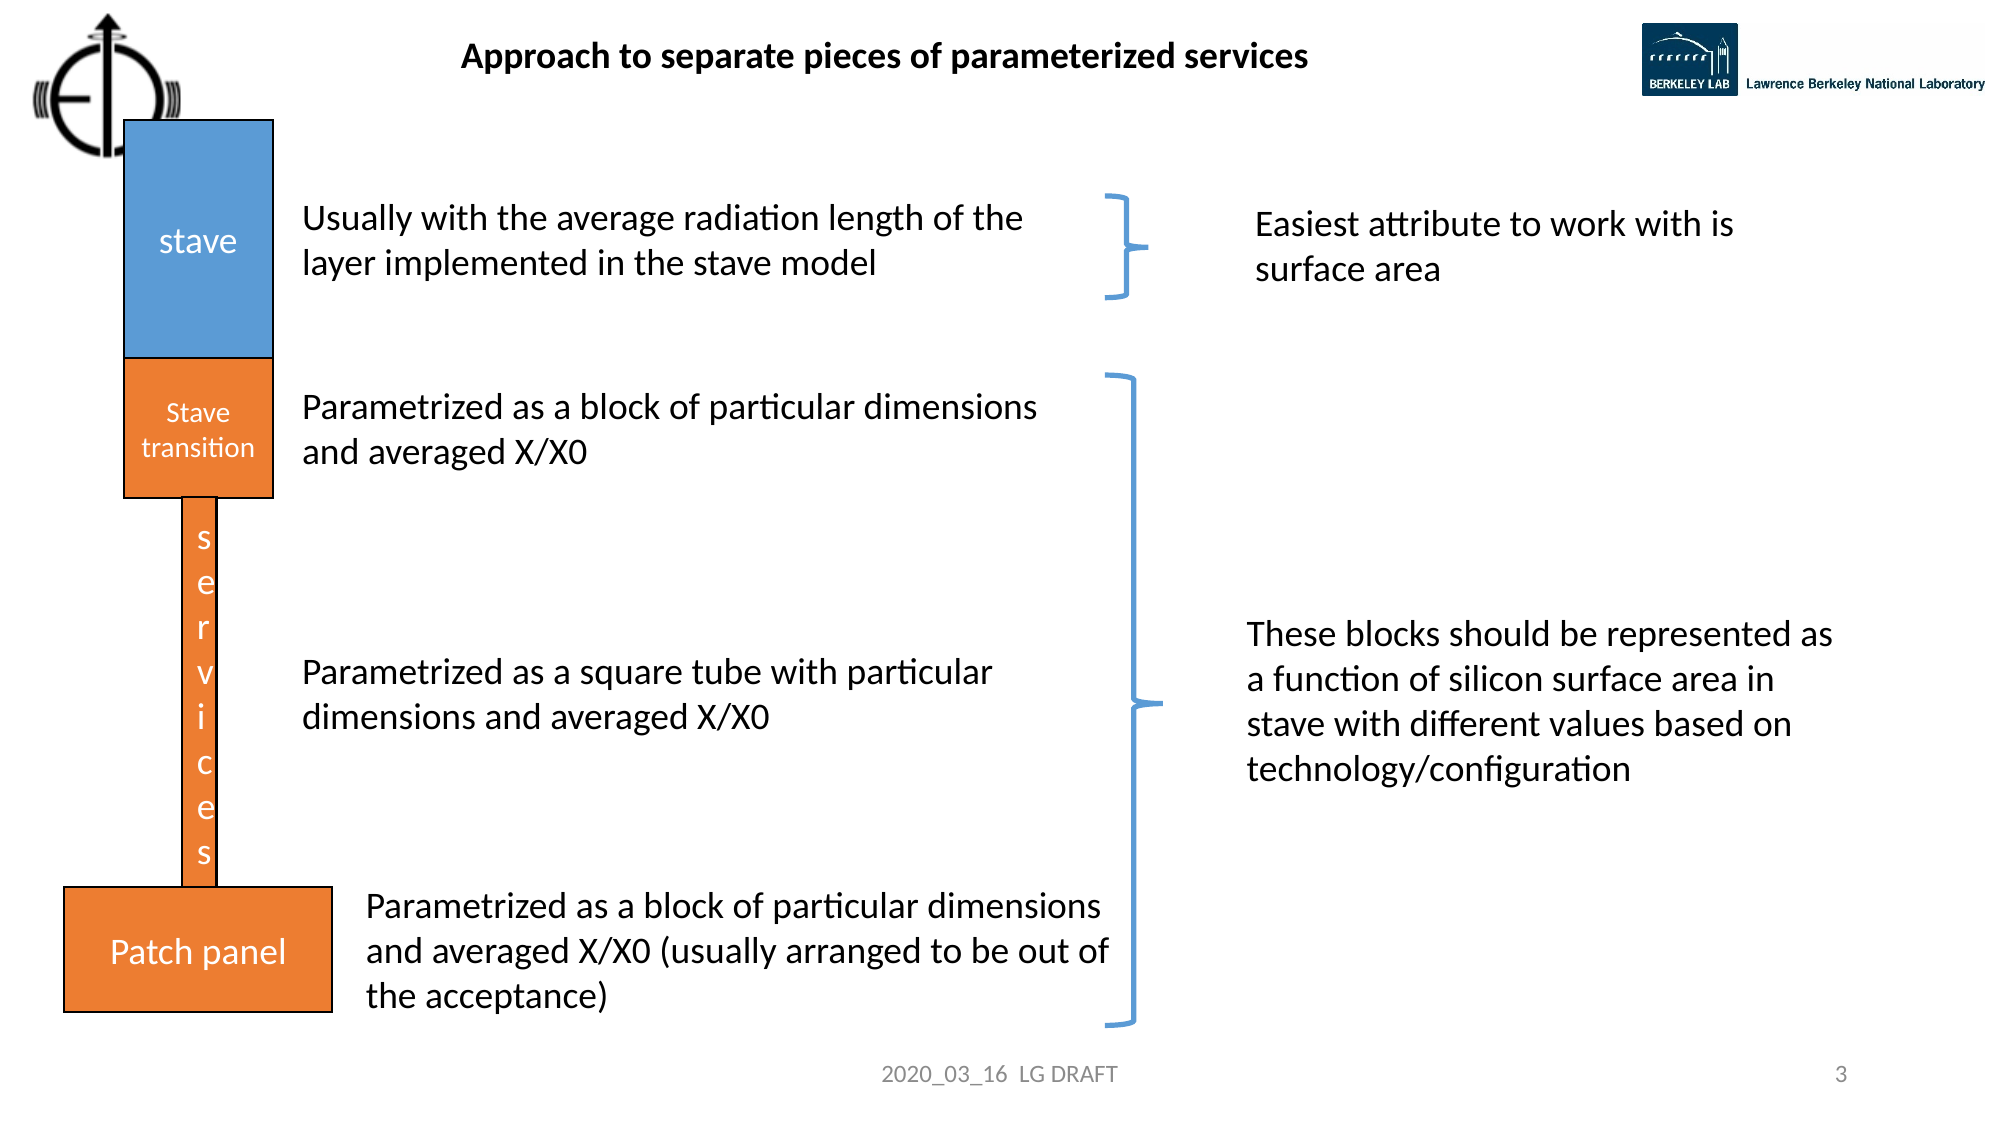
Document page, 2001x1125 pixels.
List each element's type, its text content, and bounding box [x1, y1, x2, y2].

picture [1642, 23, 1985, 96]
text_box [1104, 195, 1149, 299]
text_box Parametrized as a square tube with particular dimensions and averaged X/X0 [287, 639, 1104, 745]
text_box services [181, 496, 218, 886]
text_box stave [123, 119, 274, 359]
text_box Usually with the average radiation length of the layer implemented in the stave model [287, 185, 1065, 291]
text_box These blocks should be represented as a function of silicon surface area in stave with different values based on technology/configuration [1231, 601, 1856, 797]
text_box Easiest attribute to work with is surface area [1240, 191, 1789, 297]
picture [19, 6, 187, 168]
text_box Parametrized as a block of particular dimensions and averaged X/X0 [287, 375, 1071, 480]
text_box Patch panel [63, 886, 333, 1013]
picture [1658, 54, 1672, 61]
text_box Approach to separate pieces of parameterized services [446, 23, 1325, 84]
text_box [1104, 374, 1163, 1026]
text_box Parametrized as a block of particular dimensions and averaged X/X0 (usually arranged to be out of the acceptance) [351, 873, 1104, 1024]
slide_number 3 [1412, 1042, 1863, 1103]
footer 2020_03_16 LG DRAFT [662, 1042, 1338, 1103]
text_box Stave transition [123, 359, 274, 499]
